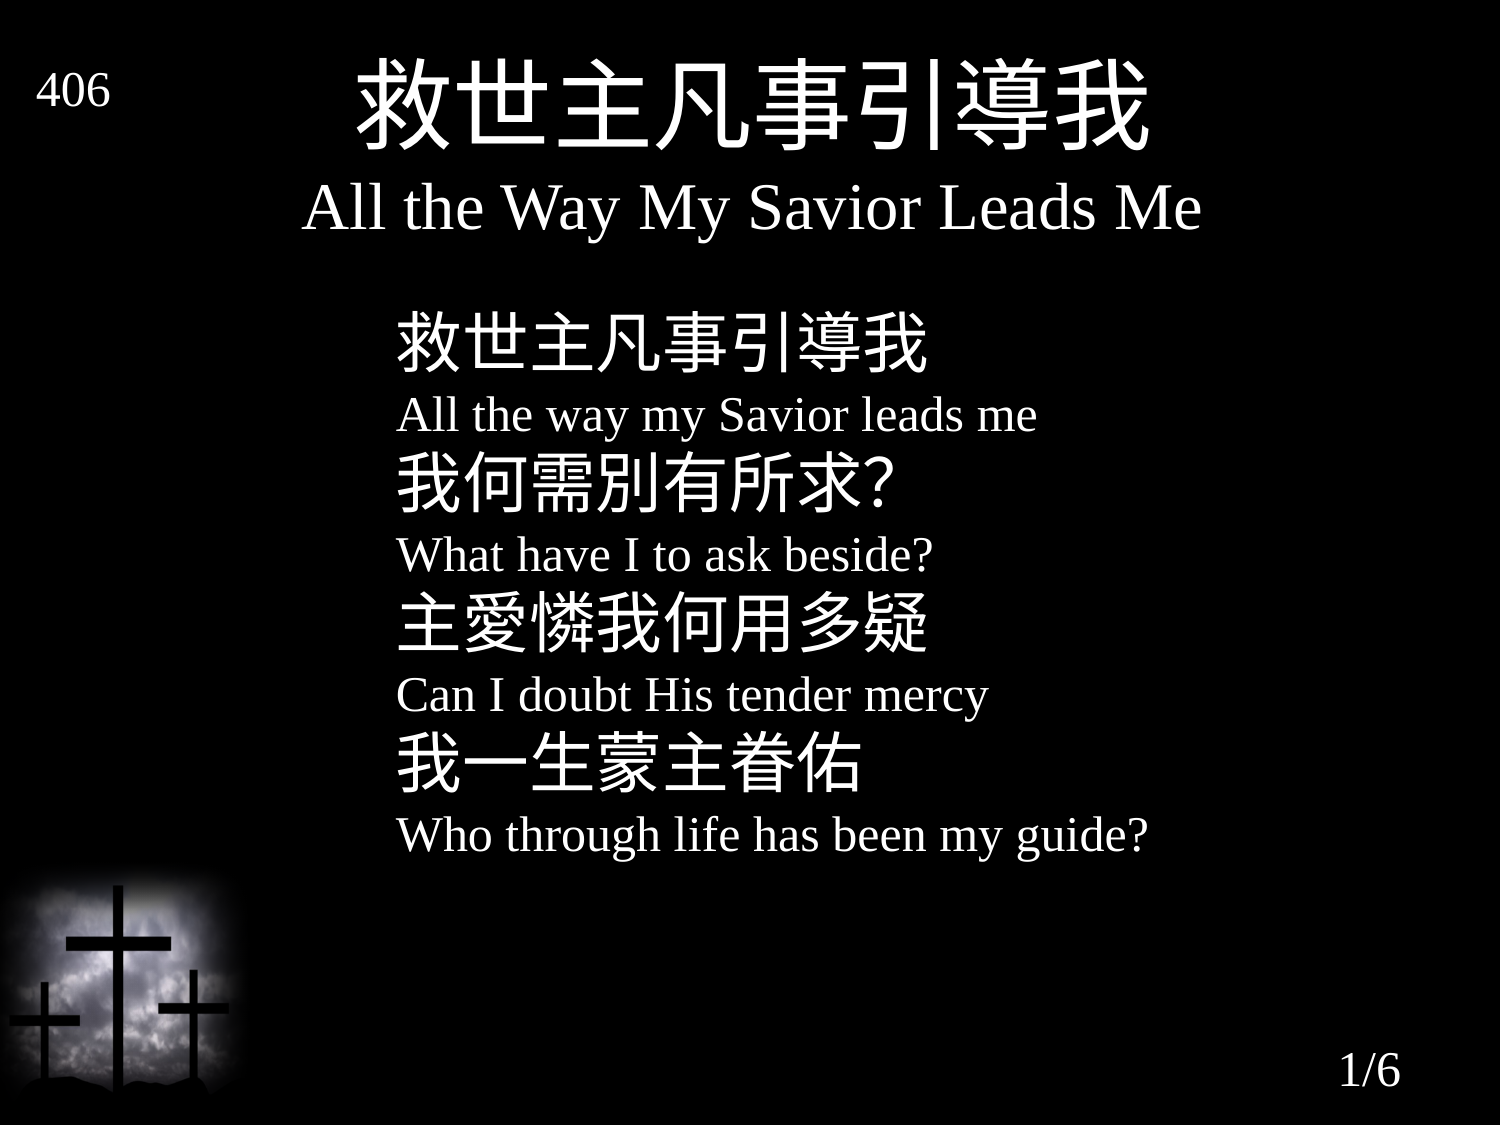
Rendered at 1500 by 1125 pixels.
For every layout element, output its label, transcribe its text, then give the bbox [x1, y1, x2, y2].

picture [0, 856, 256, 1125]
text_box 1/6 [1322, 1029, 1500, 1104]
text_box 救世主凡事引導我 All the way my Savior leads me 我何需別有所求？ What have I to ask beside? 主愛憐我何用多疑 Can I doubt His tender mercy 我一生蒙主眷佑 Who through life has been my guide? [381, 293, 1419, 869]
text_box 救世主凡事引導我 All the Way My Savior Leads Me [213, 35, 1293, 251]
text_box 406 [21, 49, 214, 124]
